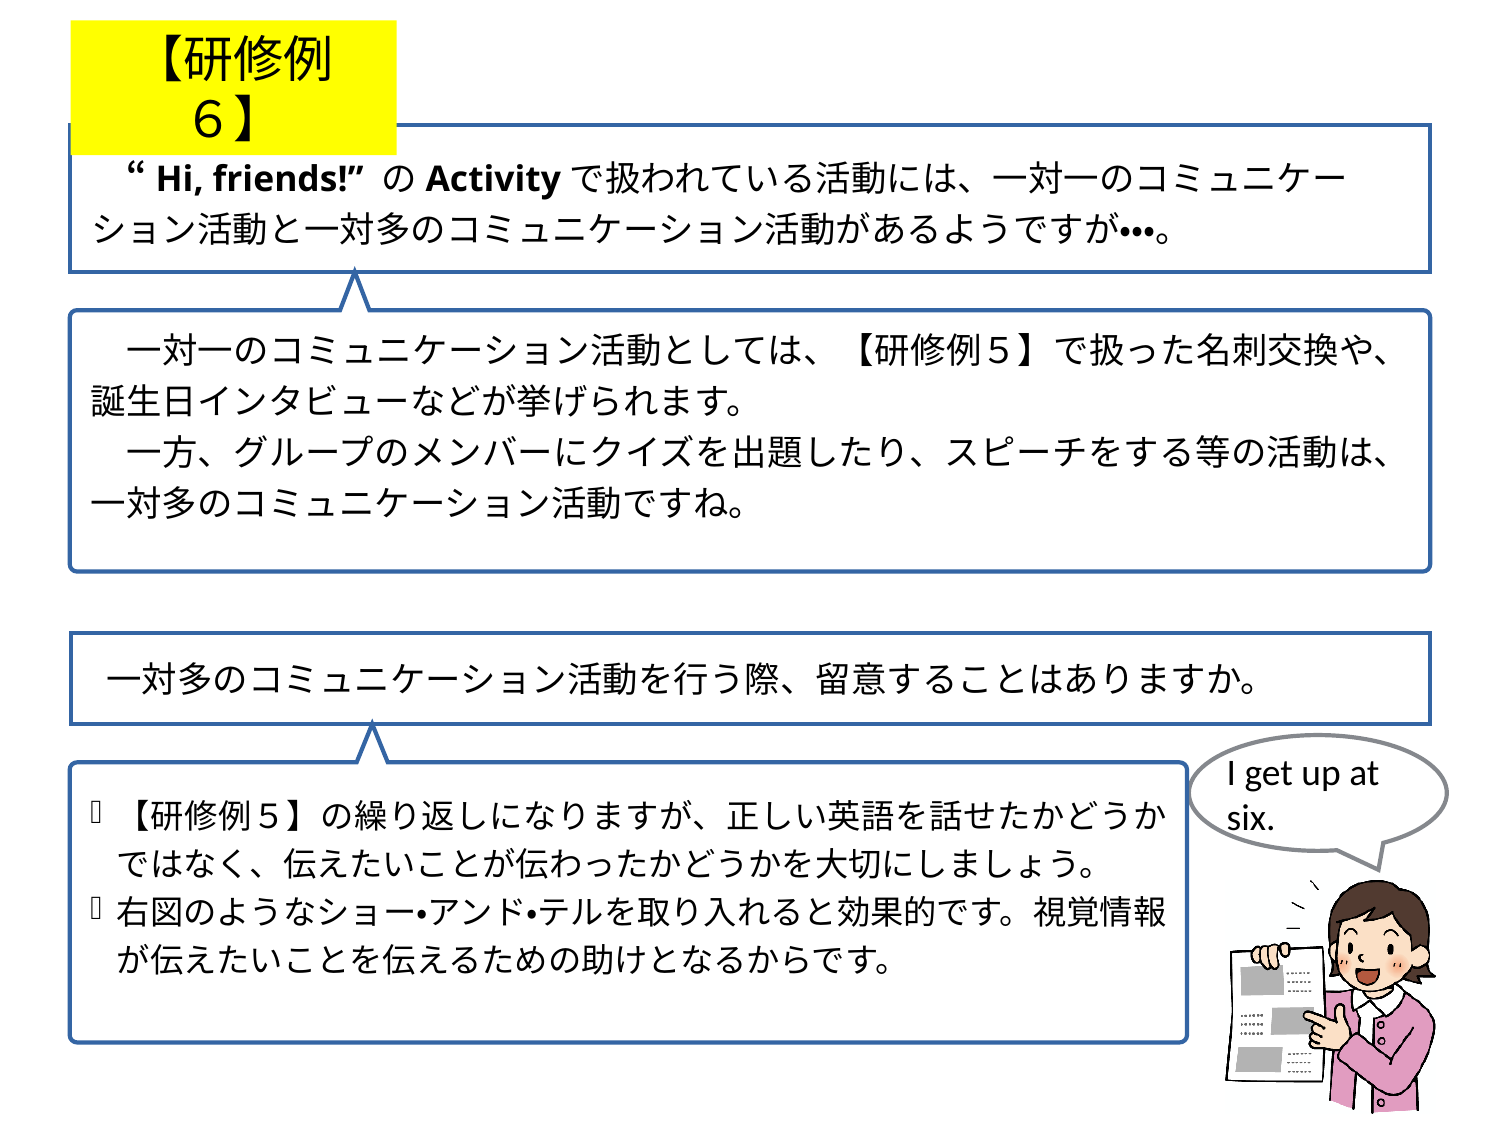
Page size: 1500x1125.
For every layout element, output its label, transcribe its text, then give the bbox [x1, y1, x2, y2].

text_box 一対一のコミュニケーション活動としては、【研修例５】で扱った名刺交換や、誕生日インタビューなどが挙げられます。 一方、グループのメンバーにクイズを出題したり、スピーチをする等の活動は、一対多のコミュニケーション活動ですね。 [69, 271, 1431, 572]
picture [1214, 856, 1448, 1125]
text_box I get up at six. [1188, 735, 1447, 854]
text_box “Hi, friends!” のActivityで扱われている活動には、一対一のコミュニケーション活動と一対多のコミュニケーション活動があるようですが・・・。 [70, 125, 1430, 272]
text_box 【研修例５】の繰り返しになりますが、正しい英語を話せたかどうかではなく、伝えたいことが伝わったかどうかを大切にしましょう。 右図のようなショー・アンド・テルを取り入れると効果的です。視覚情報が伝えたいことを伝えるための助けとなるからです。 [69, 724, 1188, 1043]
text_box 一対多のコミュニケーション活動を行う際、留意することはありますか。 [70, 633, 1431, 724]
text_box 【研修例６】 [70, 20, 397, 156]
